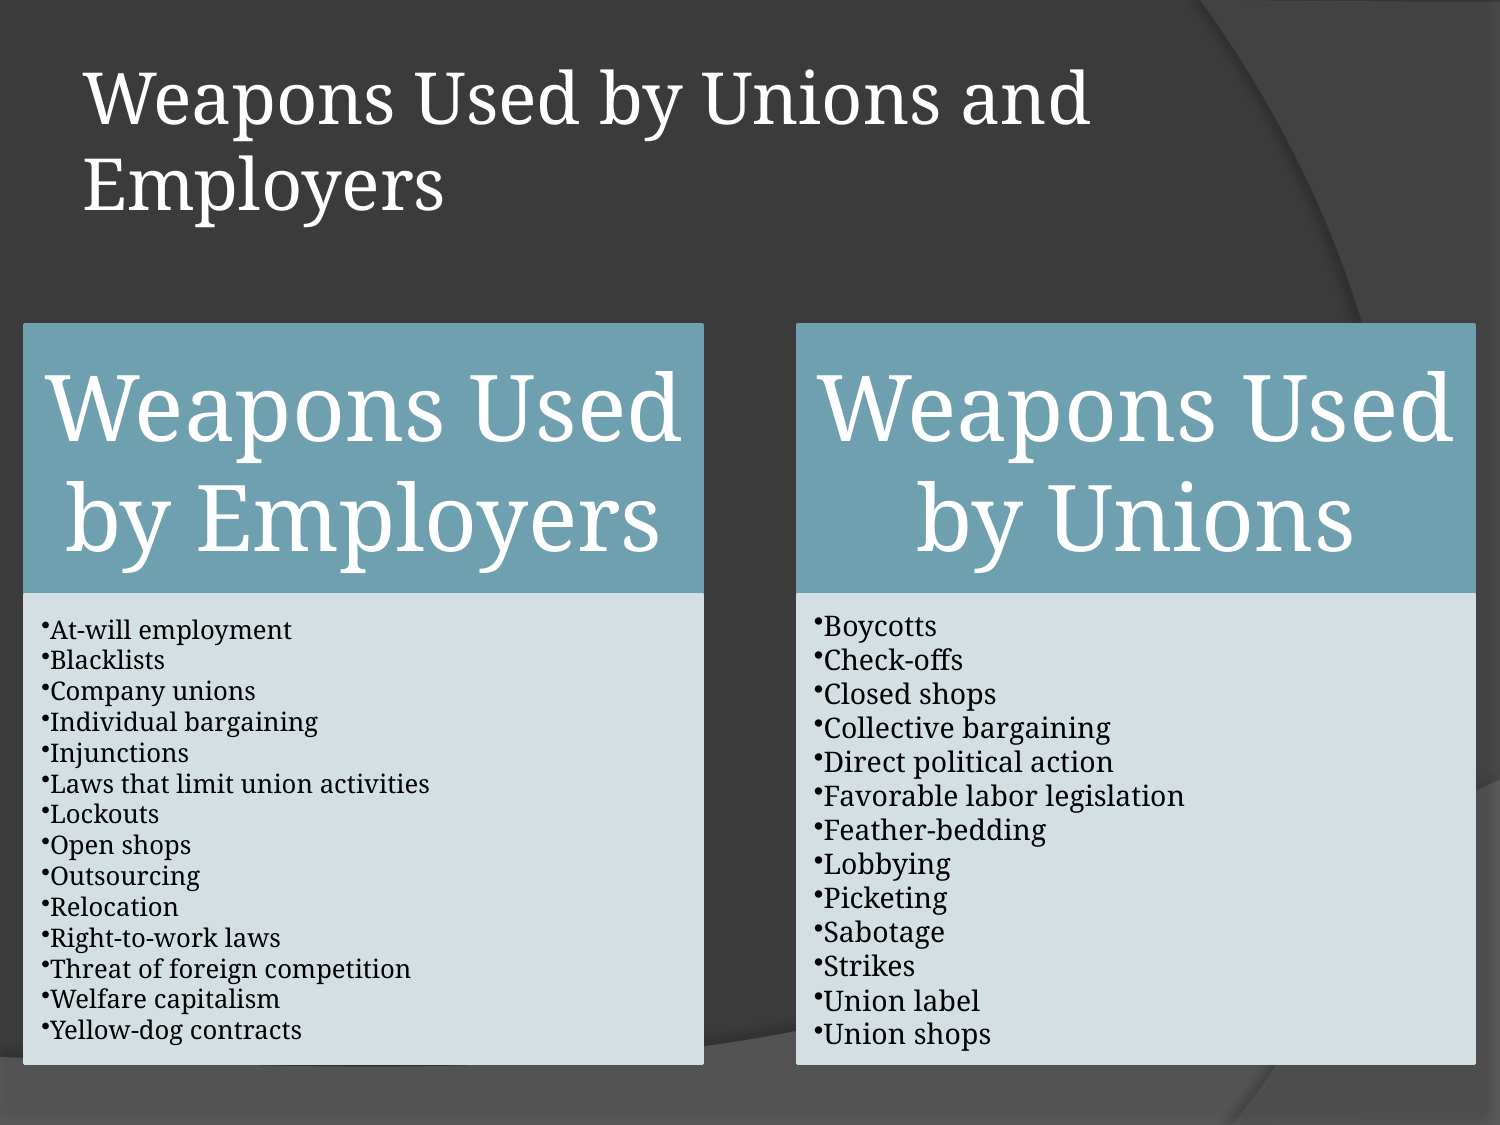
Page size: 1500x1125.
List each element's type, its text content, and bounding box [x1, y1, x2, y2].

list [24, 262, 1476, 1125]
title Weapons Used by Unions and Employers [75, 45, 1300, 233]
